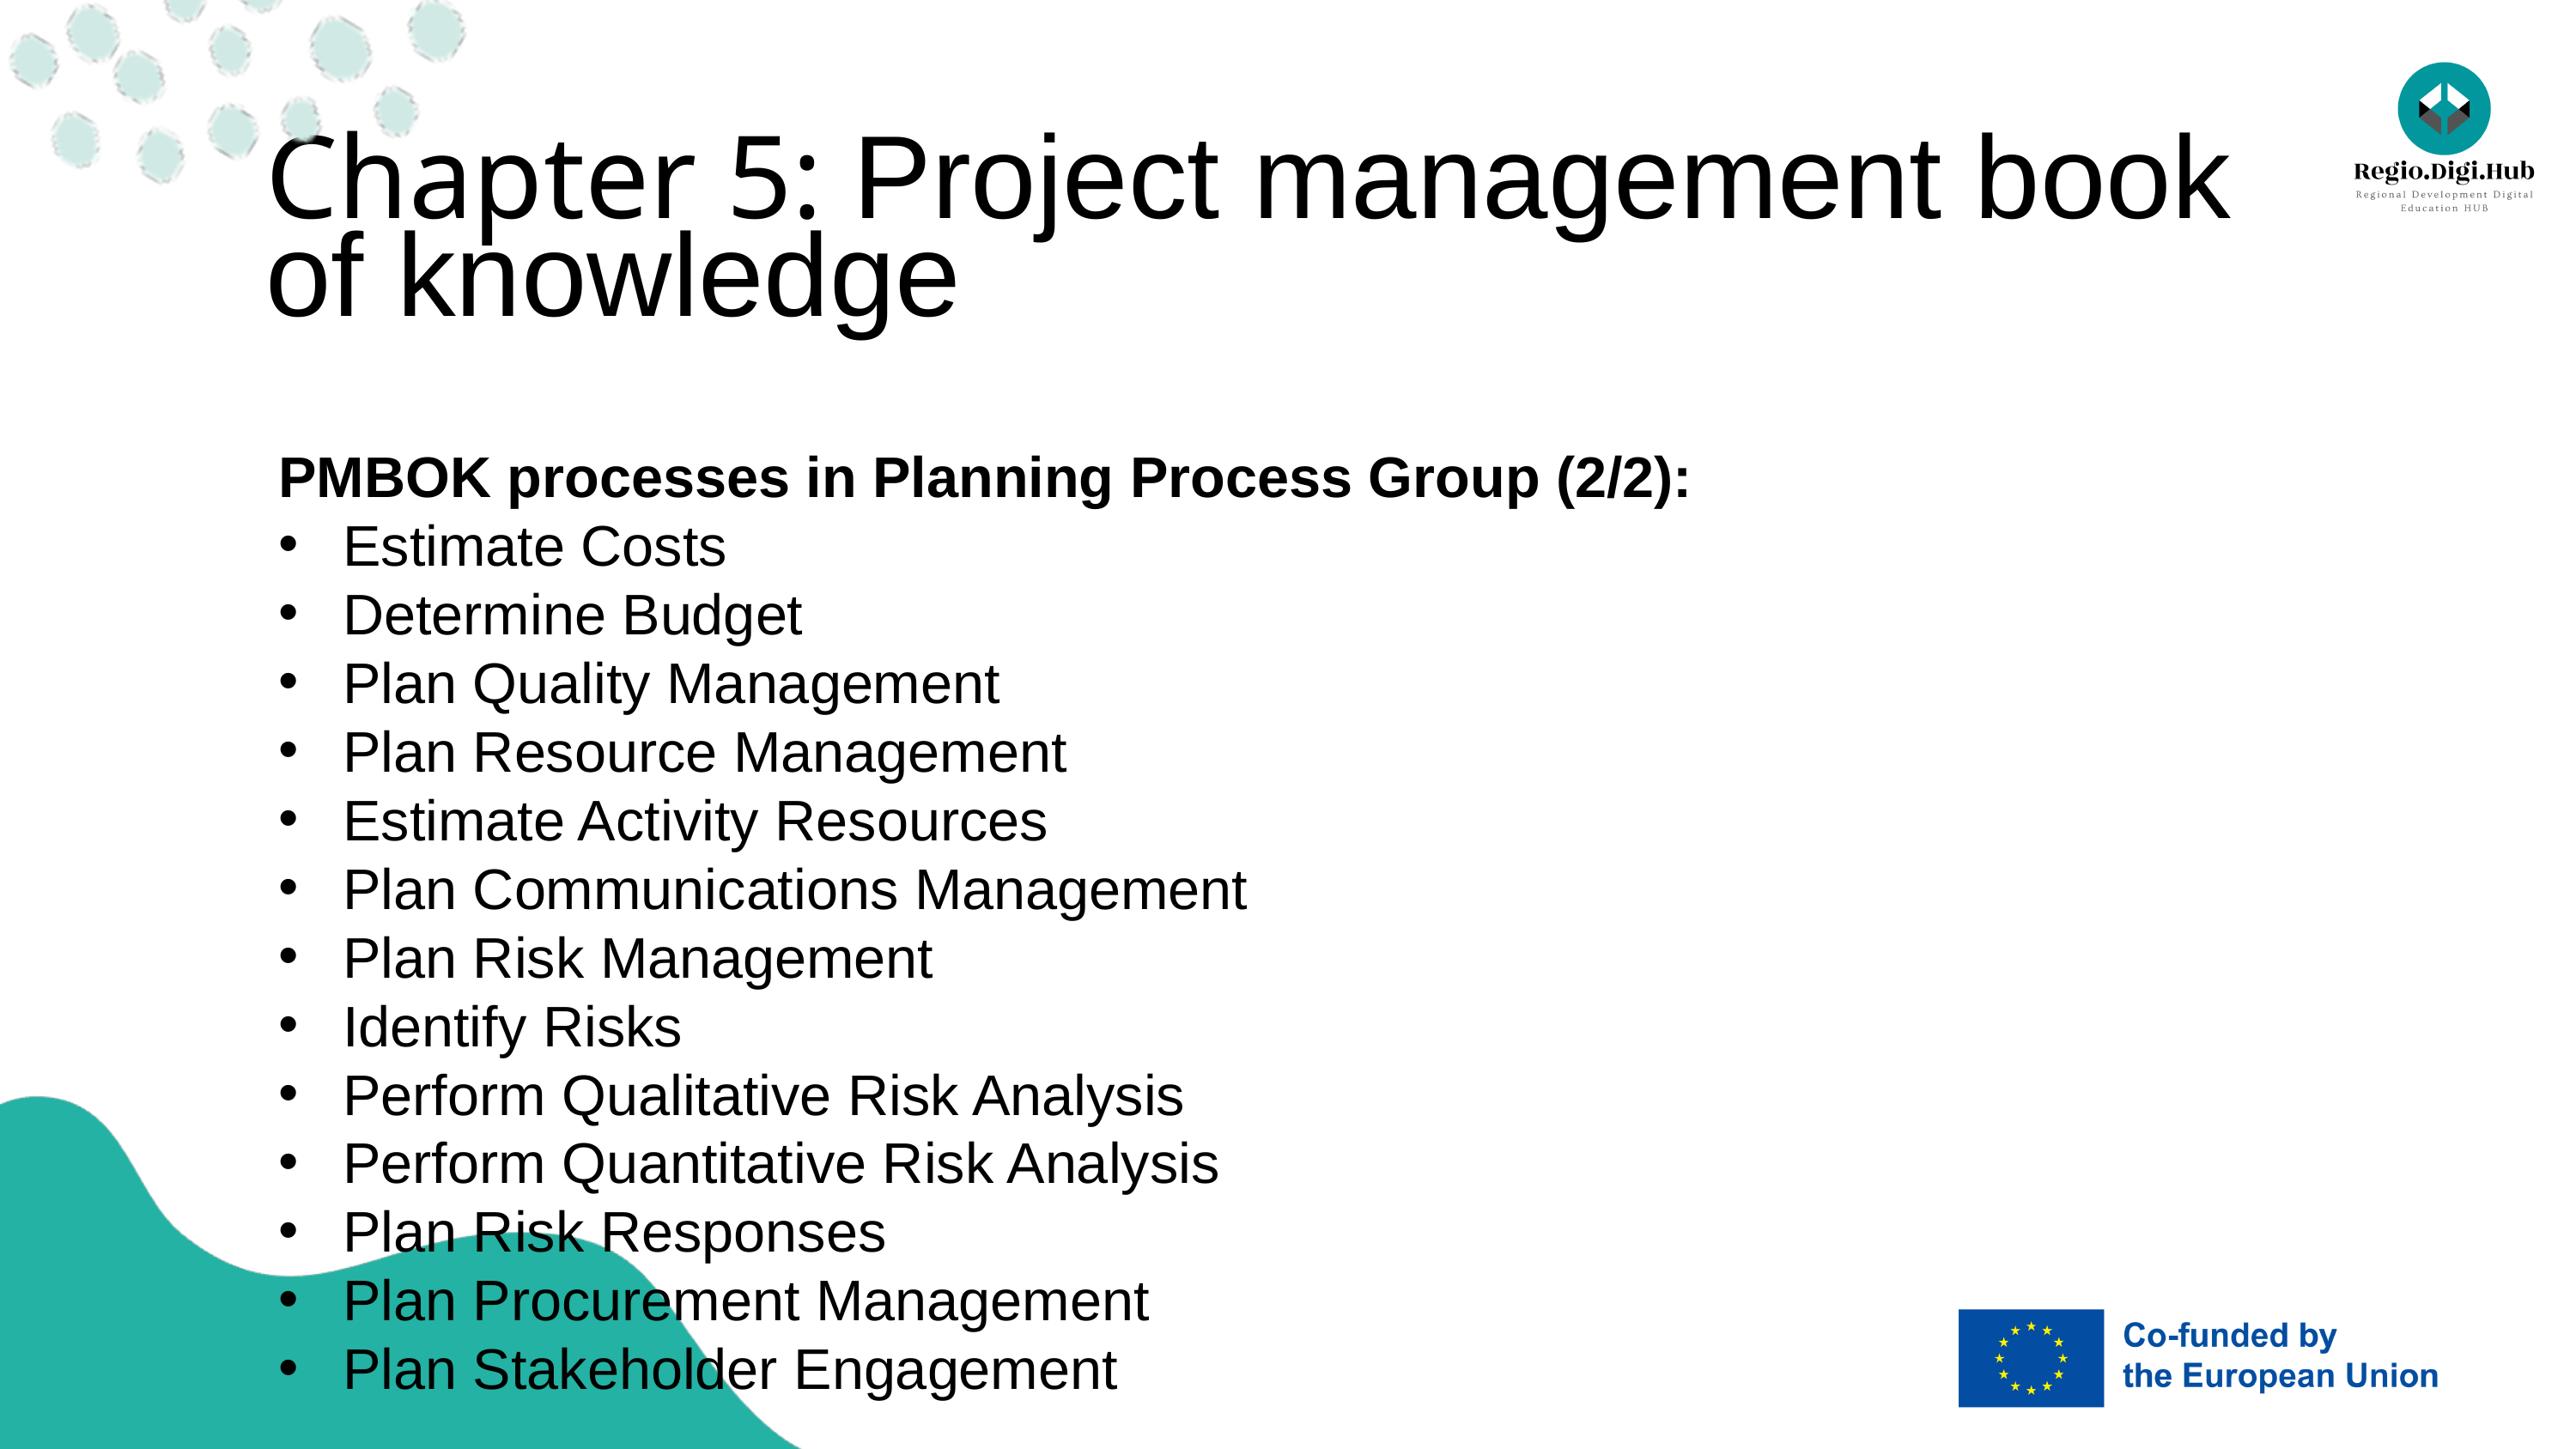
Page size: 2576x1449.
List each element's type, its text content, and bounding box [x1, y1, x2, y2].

picture [0, 994, 1242, 1449]
picture [2312, 0, 2576, 264]
picture [0, 0, 489, 306]
text_box PMBOK processes in Planning Process Group (2/2): Estimate Costs Determine Budget Plan Quality Management Plan Resource Management Estimate Activity Resources Plan Communications Management Plan Risk Management Identify Risks Perform Qualitative Risk Analysis Perform Quantitative Risk Analysis Plan Risk Responses Plan Procurement Management Plan Stakeholder Engagement [265, 433, 2467, 1408]
picture [1952, 1303, 2476, 1414]
text_box Chapter 5: Project management book of knowledge [265, 144, 2268, 433]
